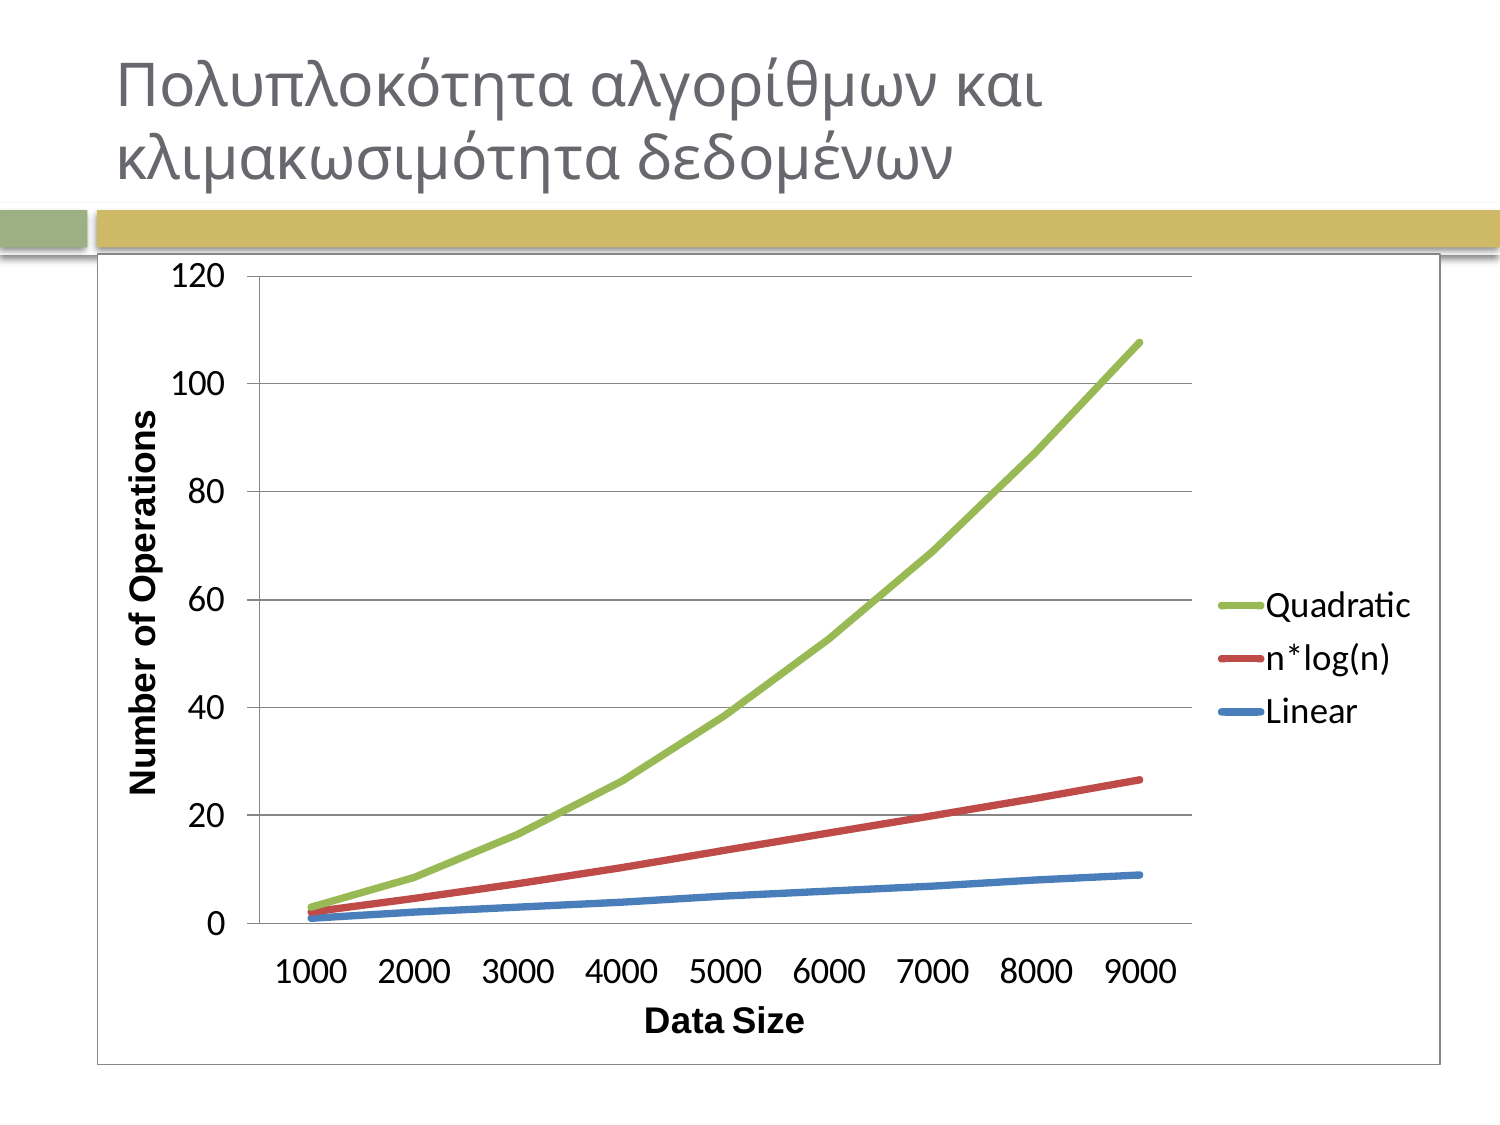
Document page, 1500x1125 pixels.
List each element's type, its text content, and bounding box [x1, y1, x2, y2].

title Πολυπλοκότητα αλγορίθμων και κλιμακωσιμότητα δεδομένων [100, 37, 1438, 200]
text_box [88, 244, 1447, 1072]
